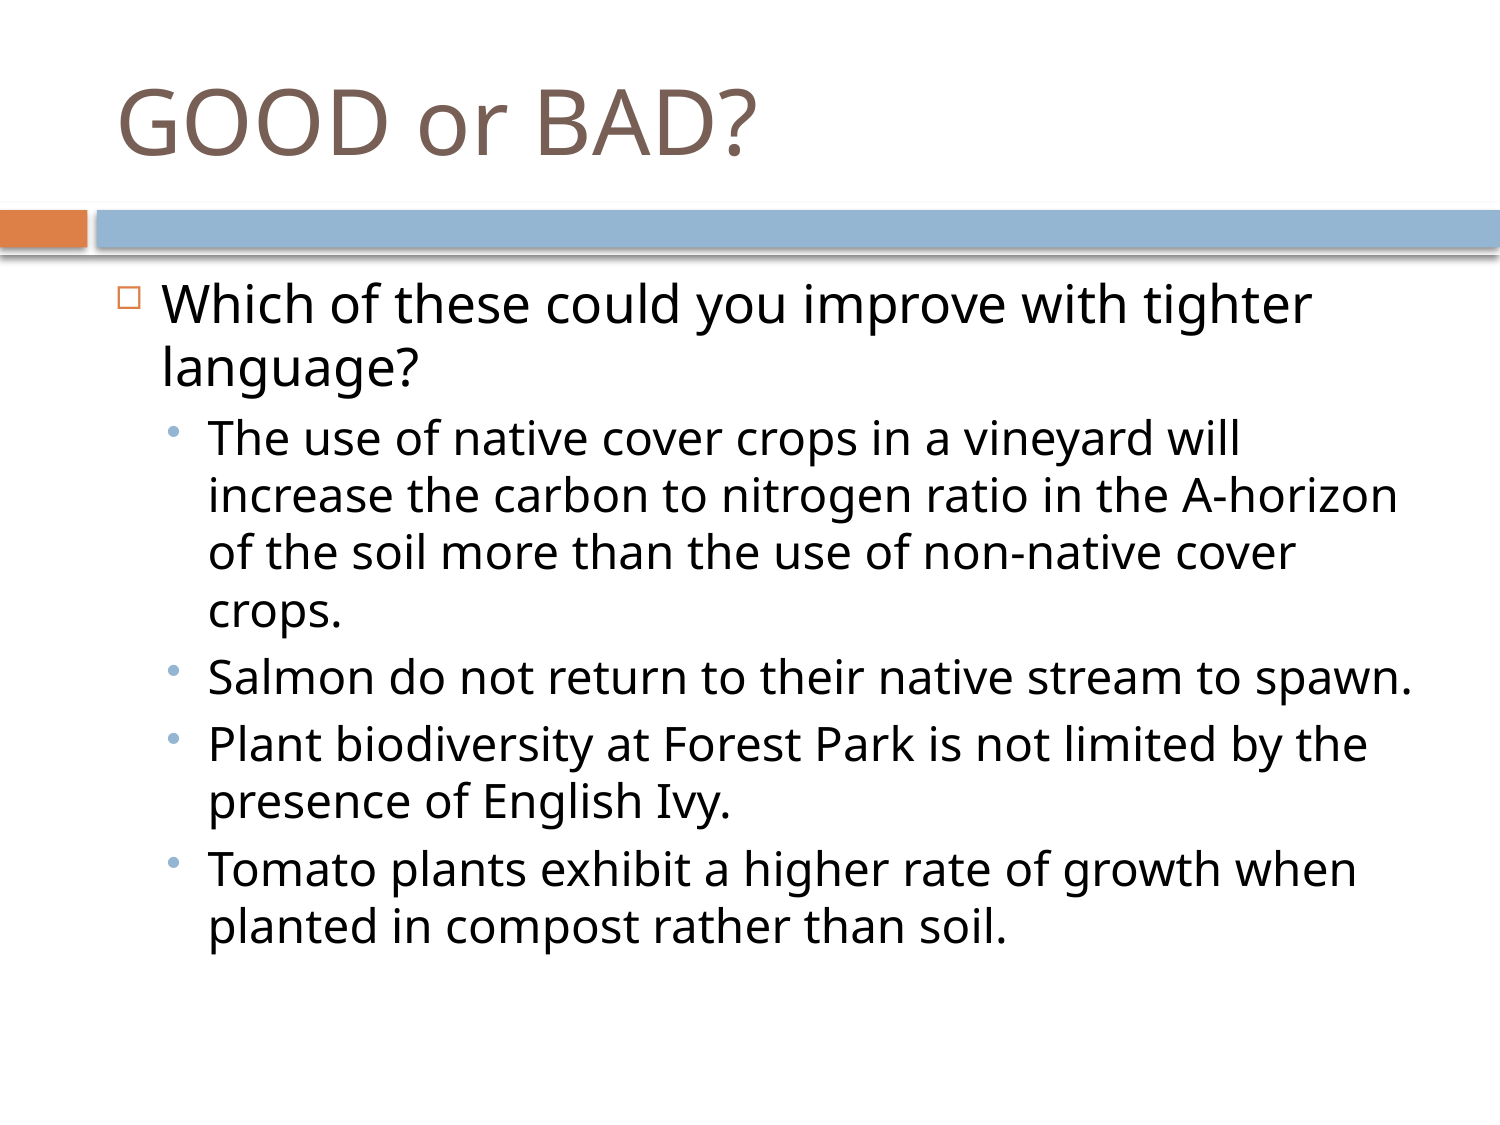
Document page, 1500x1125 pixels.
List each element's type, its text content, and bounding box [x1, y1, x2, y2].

list Which of these could you improve with tighter language? The use of native cover crops in a vineyard will increase the carbon to nitrogen ratio in the A-horizon of the soil more than the use of non-native cover crops. Salmon do not return to their native stream to spawn. Plant biodiversity at Forest Park is not limited by the presence of English Ivy. Tomato plants exhibit a higher rate of growth when planted in compost rather than soil. [100, 262, 1438, 1000]
title GOOD or BAD? [100, 37, 1438, 200]
